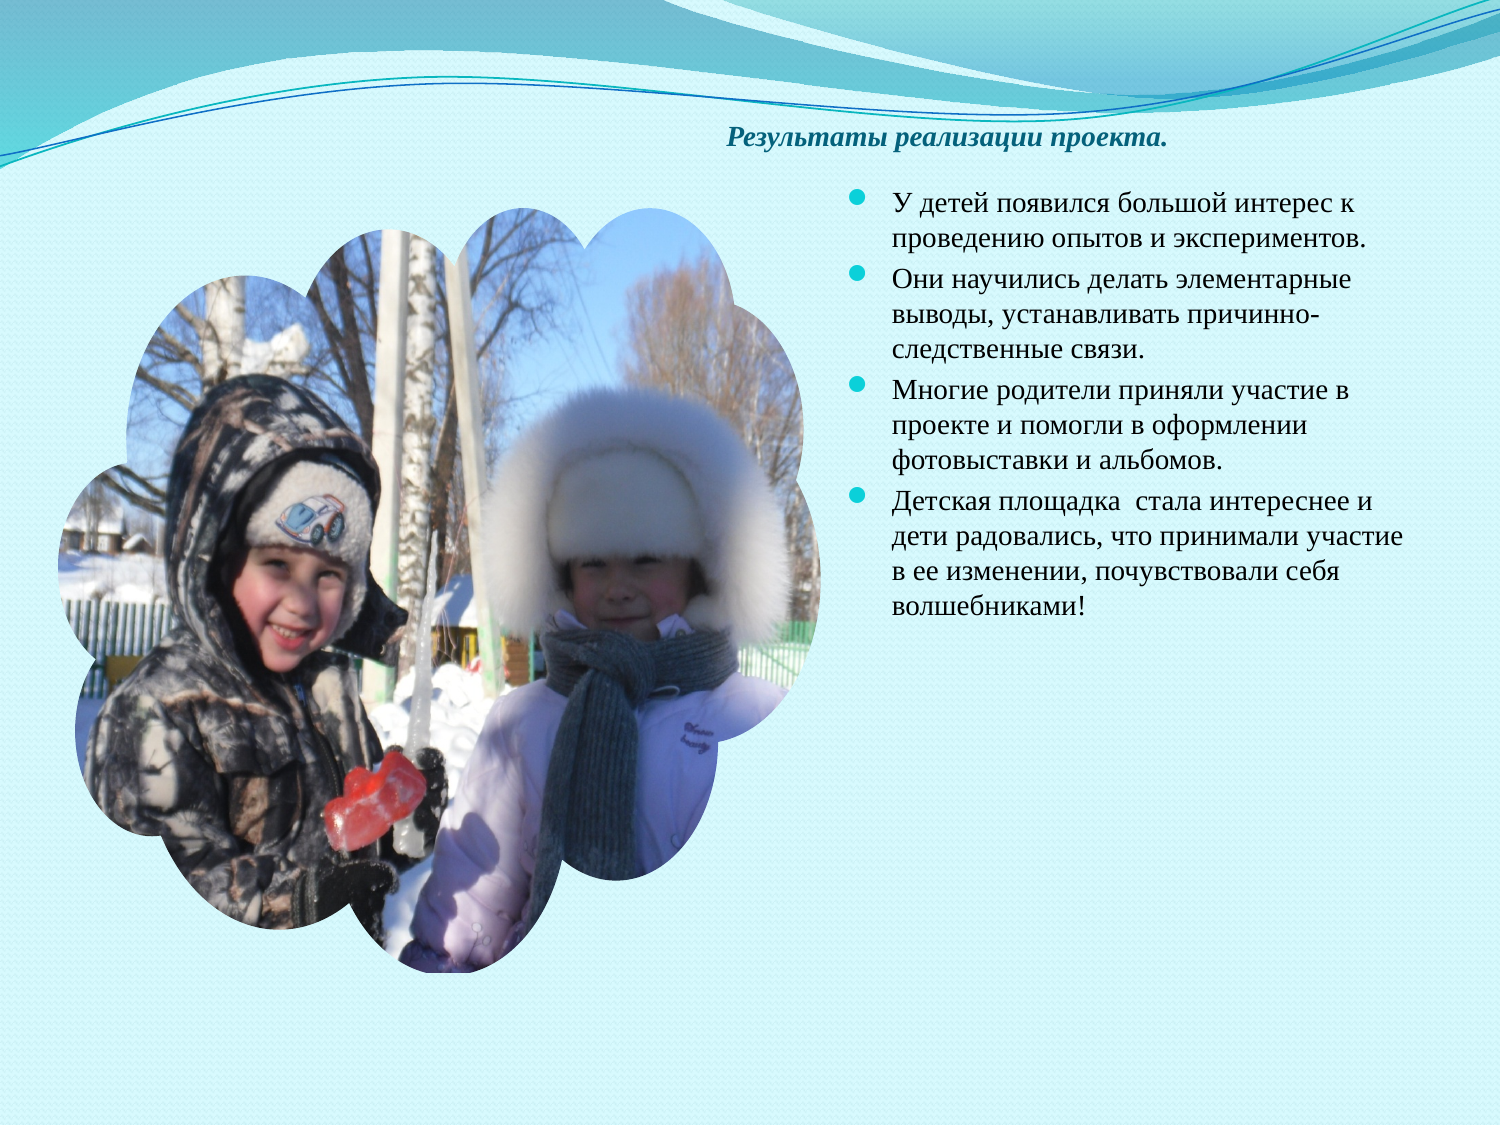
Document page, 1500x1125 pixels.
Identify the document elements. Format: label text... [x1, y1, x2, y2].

list У детей появился большой интерес к проведению опытов и экспериментов. Они научились делать элементарные выводы, устанавливать причинно-следственные связи. Многие родители приняли участие в проекте и помогли в оформлении фотовыставки и альбомов. Детская площадка стала интереснее и дети радовались, что принимали участие в ее изменении, почувствовали себя волшебниками! [832, 175, 1425, 1043]
title Результаты реализации проекта. [726, 58, 1425, 188]
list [58, 205, 821, 974]
